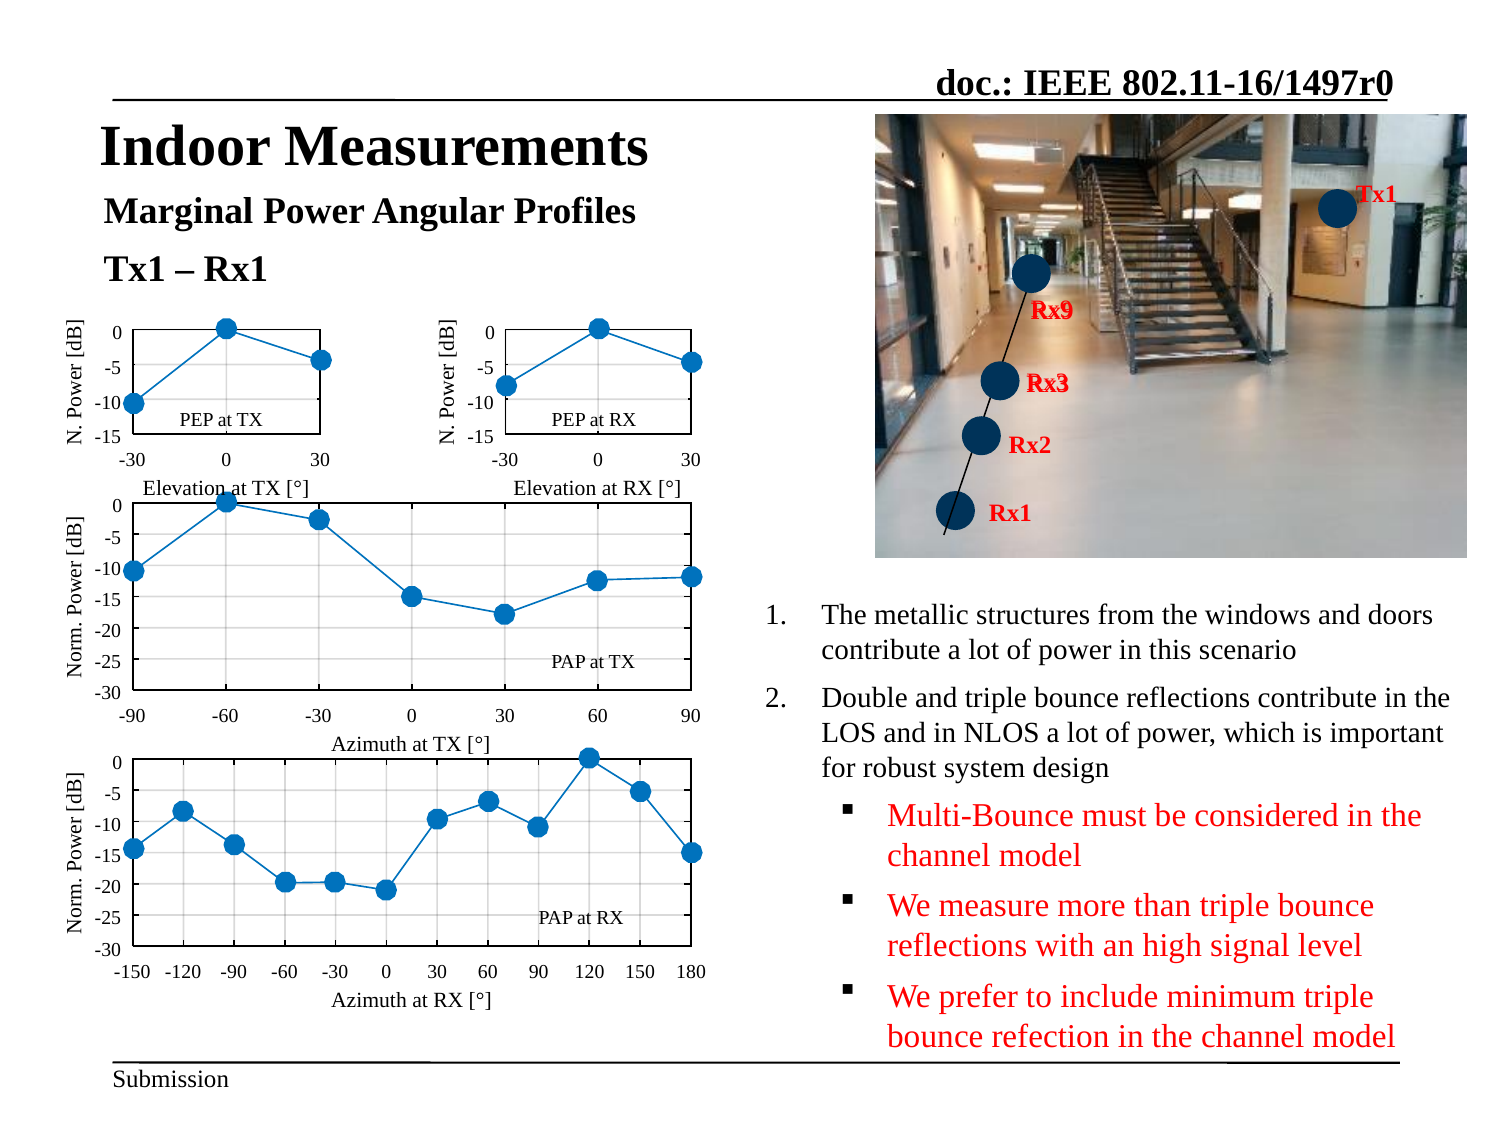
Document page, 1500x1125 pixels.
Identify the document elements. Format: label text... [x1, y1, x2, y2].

text_box The metallic structures from the windows and doors contribute a lot of power in this scenario Double and triple bounce reflections contribute in the LOS and in NLOS a lot of power, which is important for robust system design Multi-Bounce must be considered in the channel model We measure more than triple bounce reflections with an high signal level We prefer to include minimum triple bounce refection in the channel model [750, 588, 1492, 1047]
list Marginal Power Angular Profiles Tx1 – Rx1 [88, 178, 757, 303]
picture [39, 288, 735, 1027]
text_box Indoor Measurements [99, 101, 1450, 182]
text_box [875, 114, 1467, 558]
